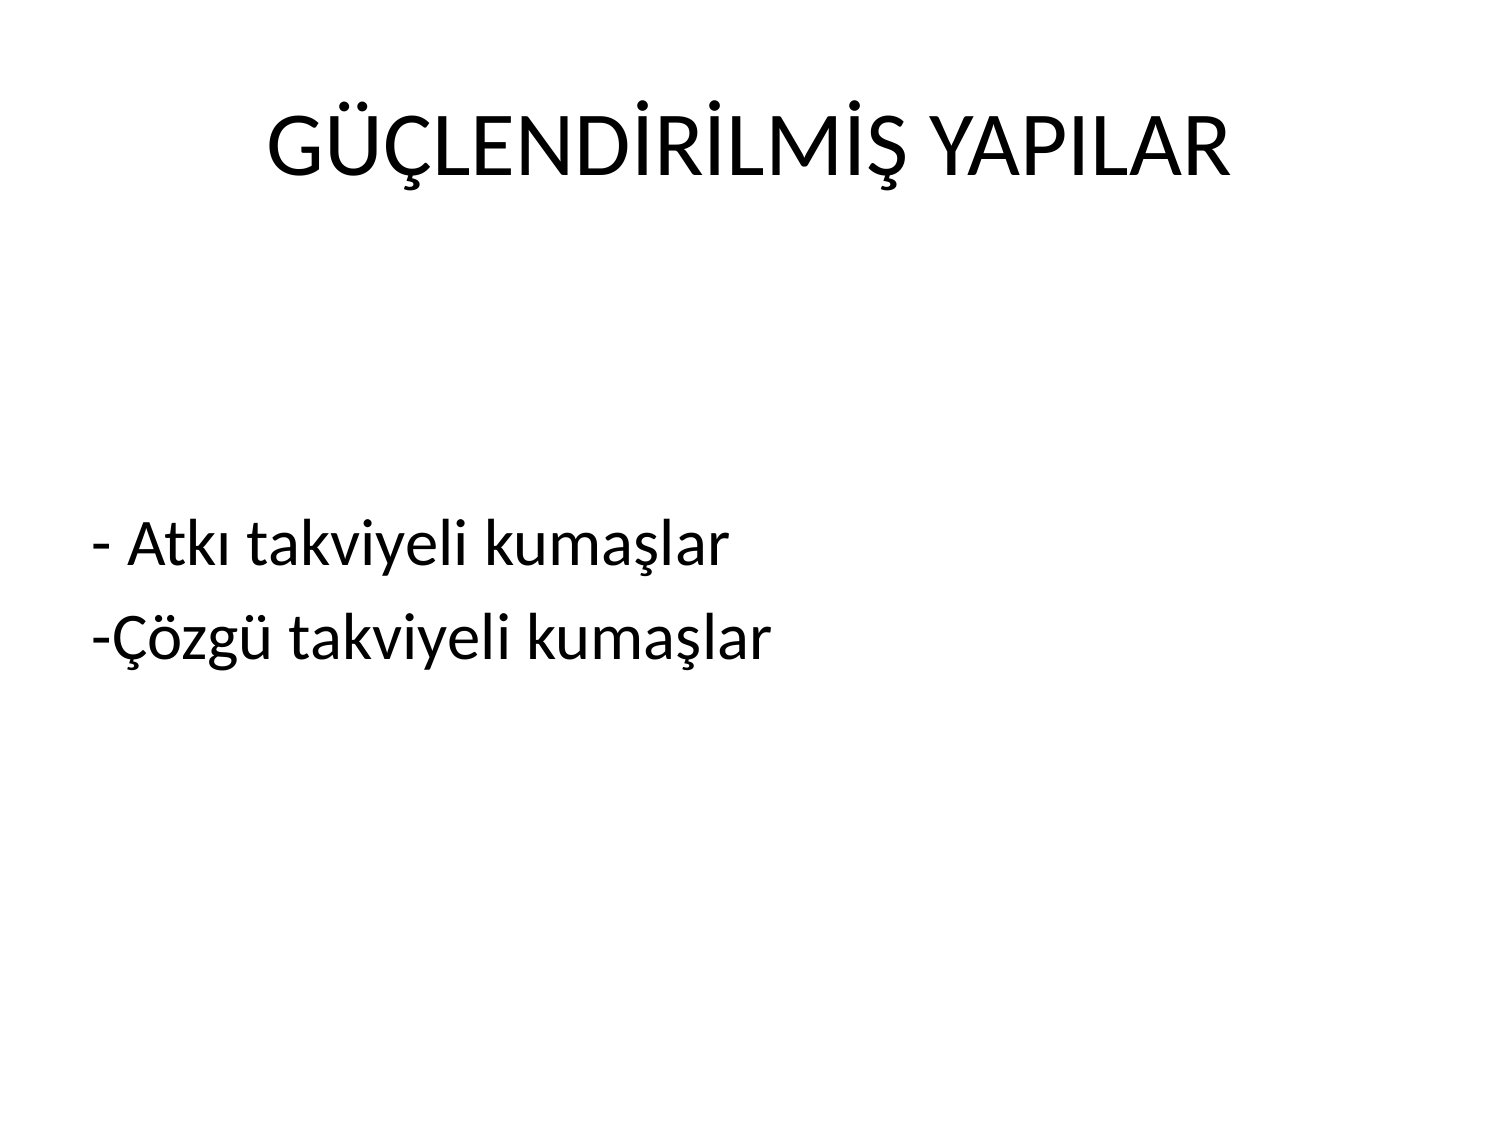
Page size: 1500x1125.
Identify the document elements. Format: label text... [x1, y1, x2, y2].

list - Atkı takviyeli kumaşlar -Çözgü takviyeli kumaşlar [76, 491, 1427, 757]
title GÜÇLENDİRİLMİŞ YAPILAR [75, 45, 1425, 233]
